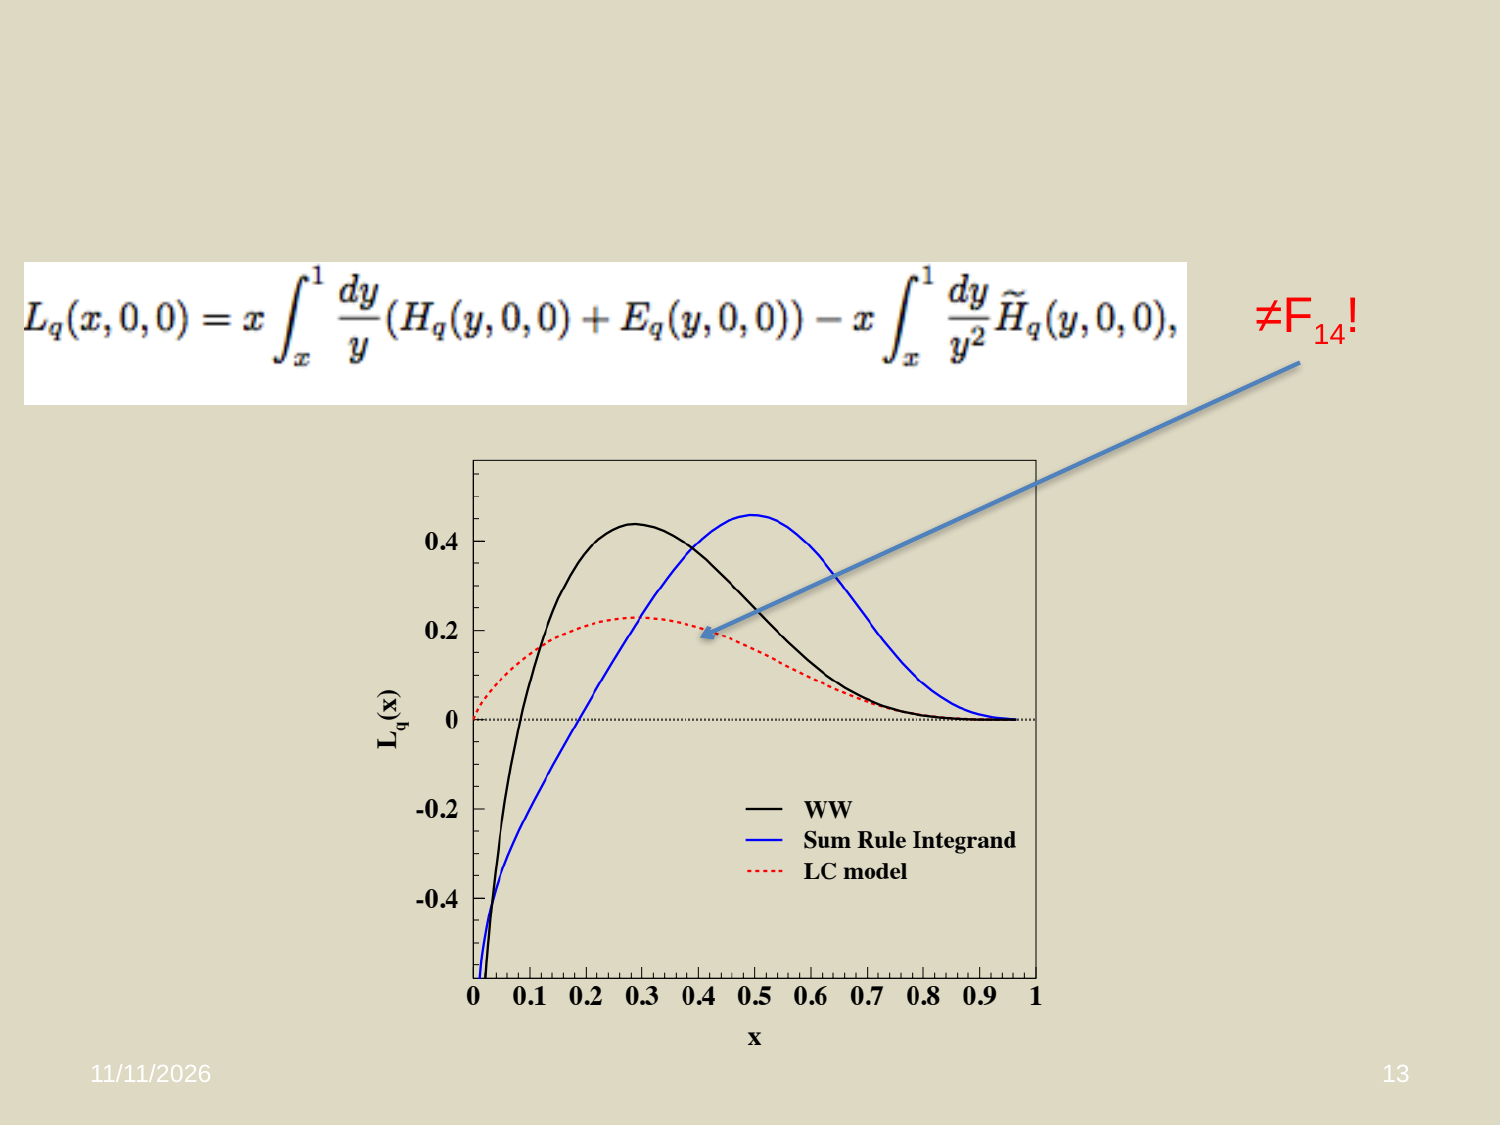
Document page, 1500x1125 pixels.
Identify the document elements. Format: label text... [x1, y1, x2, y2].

slide_number 13 [1074, 1042, 1425, 1103]
text_box ≠F14! [1240, 274, 1375, 358]
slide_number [75, 1042, 425, 1103]
picture [24, 262, 1187, 1051]
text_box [699, 362, 1301, 638]
